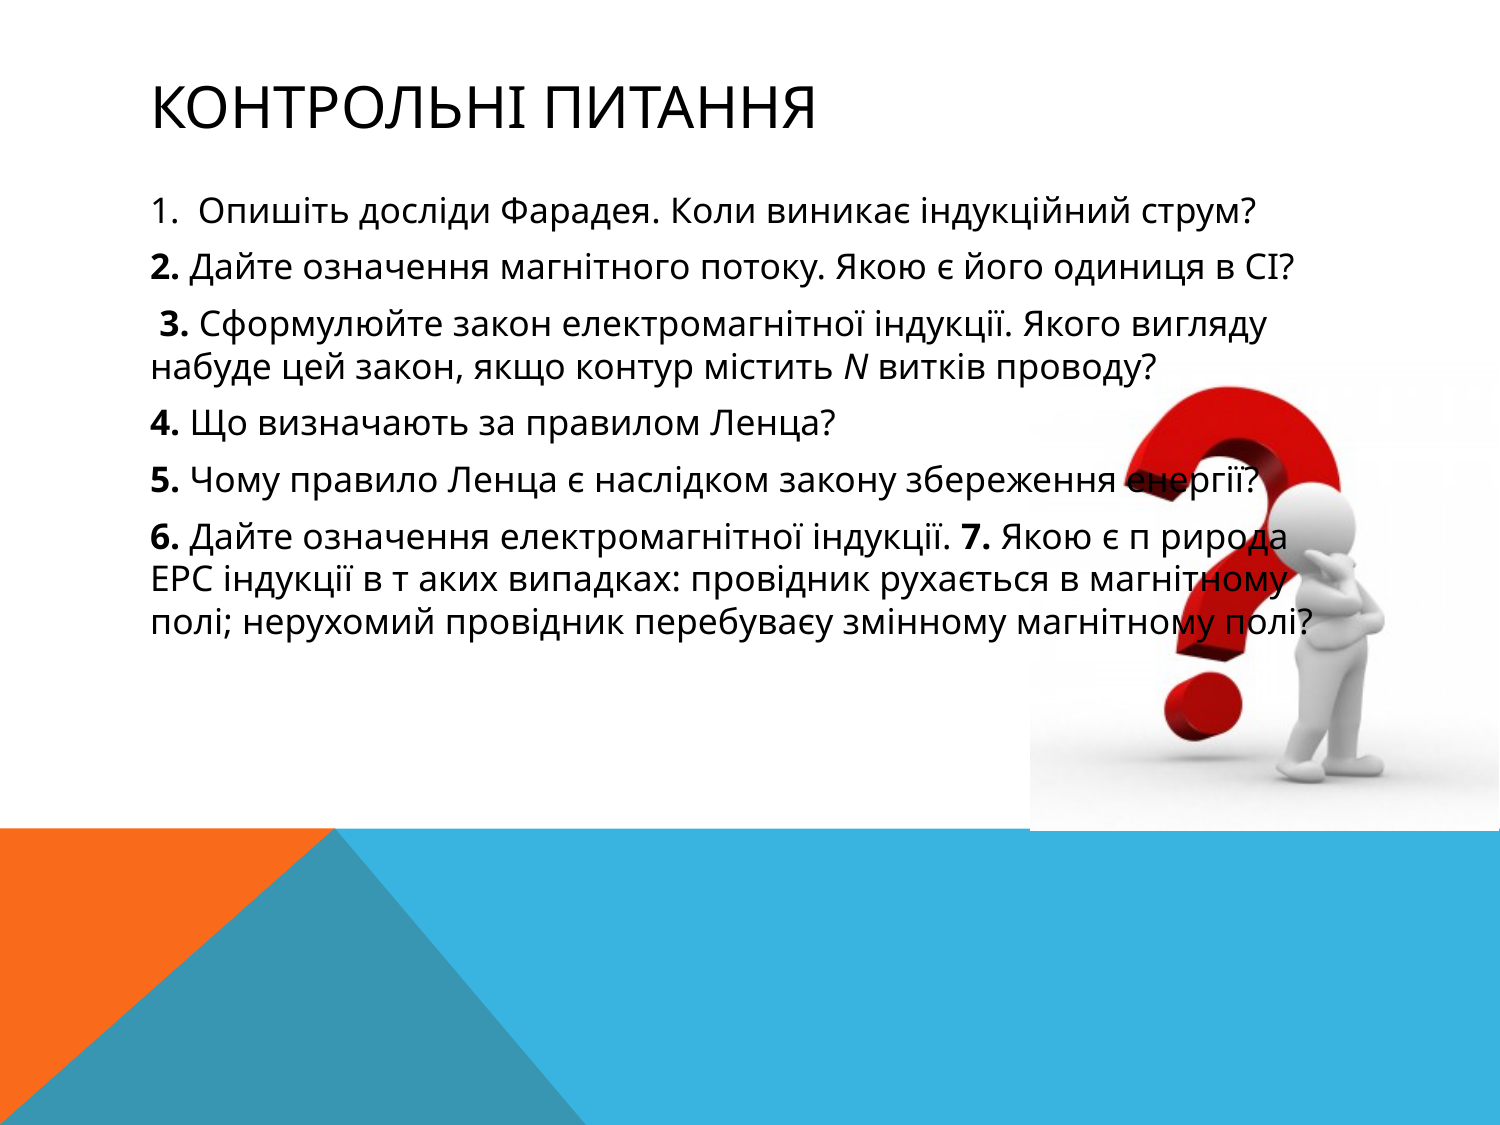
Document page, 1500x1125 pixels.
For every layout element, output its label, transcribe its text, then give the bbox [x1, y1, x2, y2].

picture [1029, 361, 1500, 831]
title Контрольні питання [135, 60, 1369, 150]
list Опишіть досліди Фарадея. Коли виникає індукційний струм? 2. Дайте означення магнітного потоку. Якою є його одиниця в СІ? 3. Сформулюйте закон електромагнітної індукції. Якого вигляду набуде цей закон, якщо контур містить N витків проводу? 4. Що визначають за правилом Ленца? 5. Чому правило Ленца є наслідком закону збереження енергії? 6. Дайте означення електромагнітної індукції. 7. Якою є п рирода ЕРС індукції в т аких випадках: провідник рухається в магнітному полі; нерухомий провідник перебуваєу змінному магнітному полі? [135, 180, 1369, 768]
